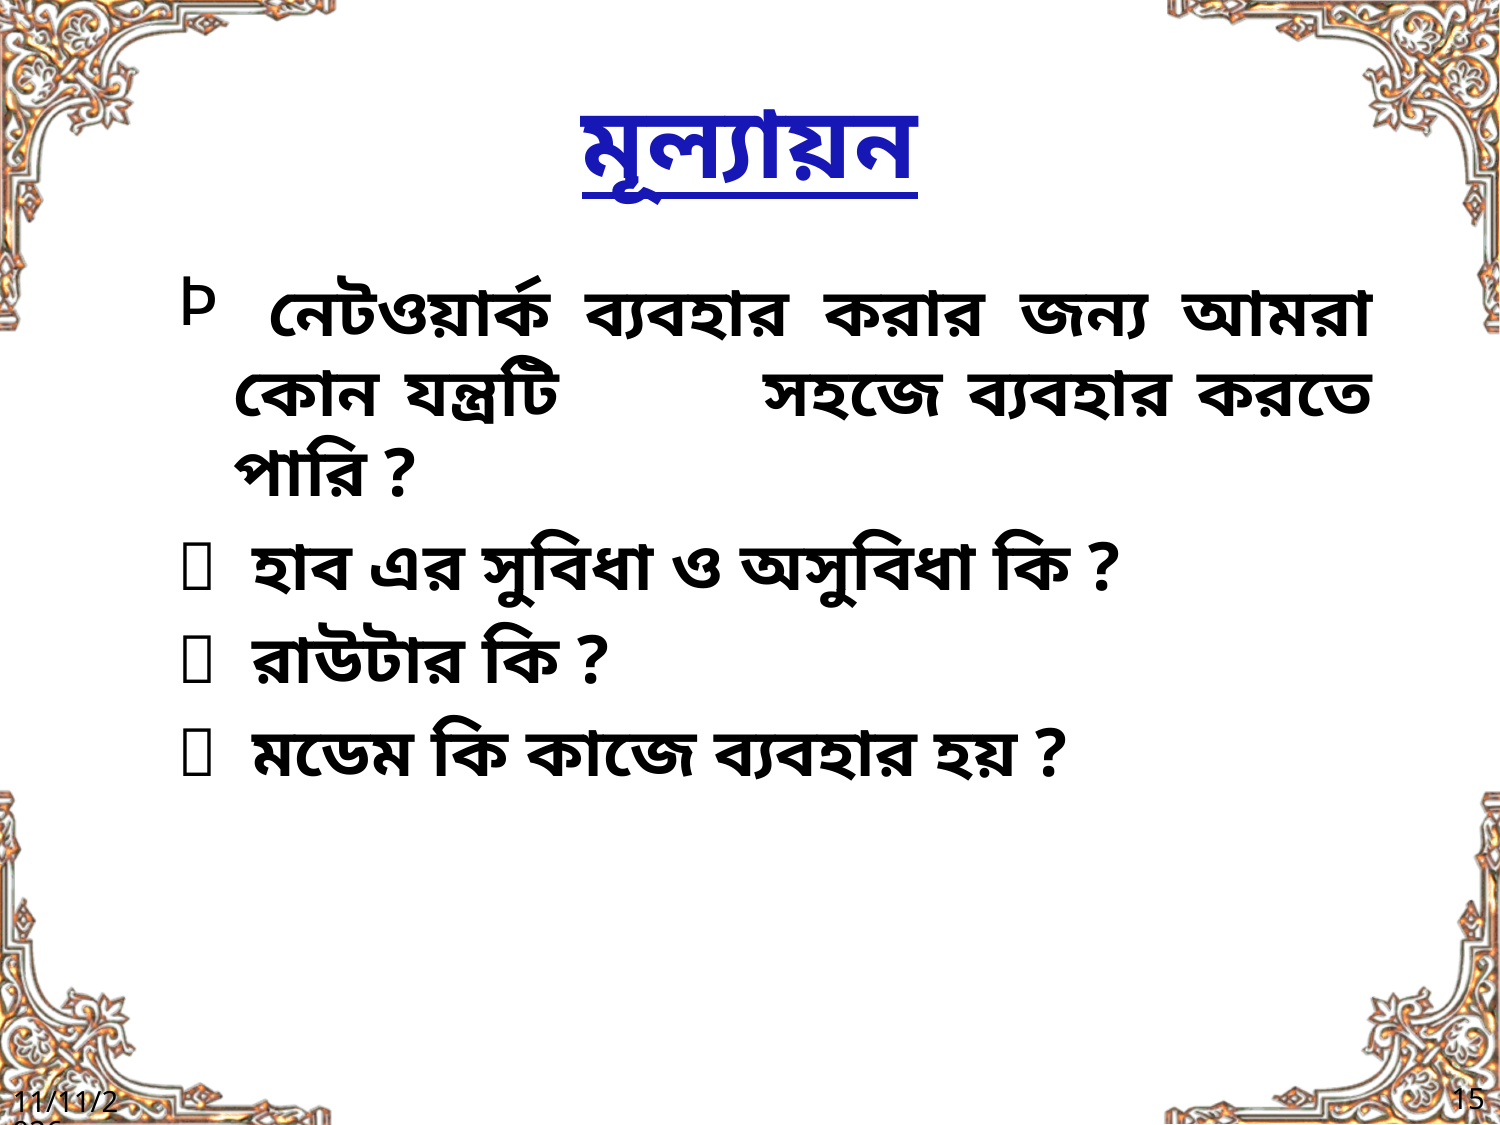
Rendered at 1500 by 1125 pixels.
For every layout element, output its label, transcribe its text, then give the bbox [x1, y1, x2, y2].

picture [1160, 0, 1500, 343]
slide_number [0, 1076, 148, 1125]
picture [0, 782, 337, 1125]
list নেটওয়ার্ক ব্যবহার করার জন্য আমরা কোন যন্ত্রটি সহজে ব্যবহার করতে পারি ?  হাব এর সুবিধা ও অসুবিধা কি ?  রাউটার কি ?  মডেম কি কাজে ব্যবহার হয় ? [162, 262, 1388, 750]
picture [1156, 785, 1500, 1124]
slide_number 15 [1425, 1072, 1500, 1123]
picture [0, 0, 344, 337]
title মূল্যায়ন [75, 45, 1425, 233]
